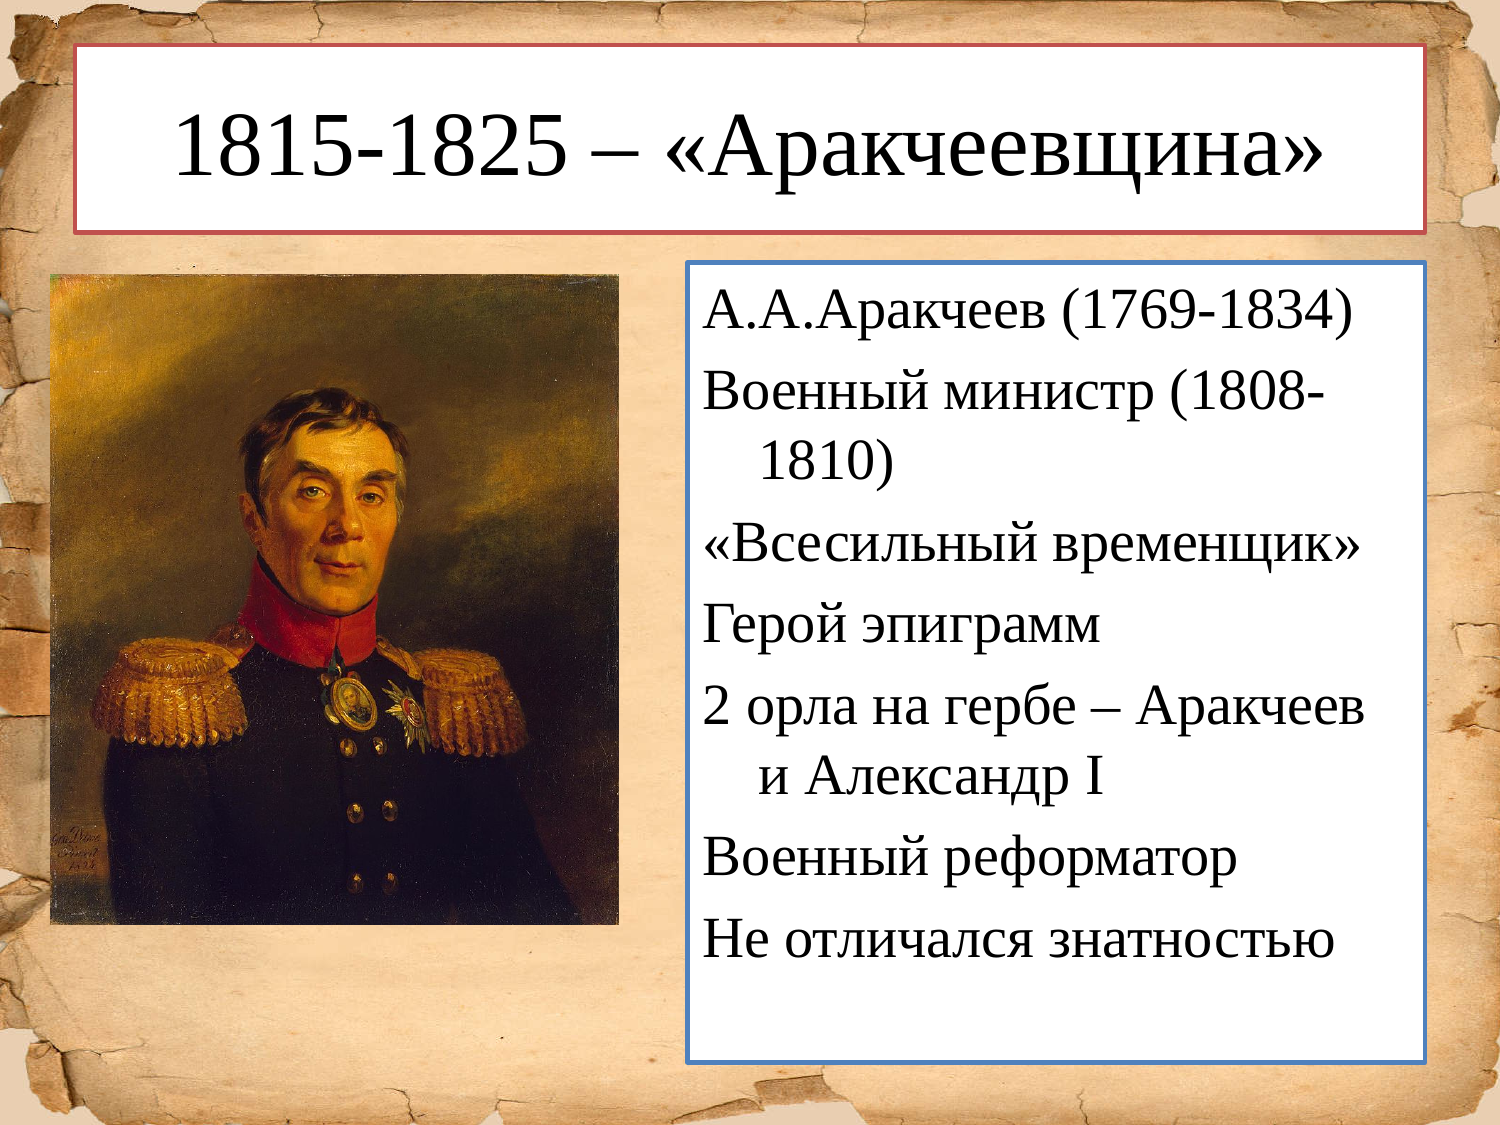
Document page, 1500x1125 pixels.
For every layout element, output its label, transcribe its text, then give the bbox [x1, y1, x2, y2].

list А.А.Аракчеев (1769-1834) Военный министр (1808-1810) «Всесильный временщик» Герой эпиграмм 2 орла на гербе – Аракчеев и Александр I Военный реформатор Не отличался знатностью [685, 260, 1427, 1065]
picture [0, 0, 1500, 1125]
title 1815-1825 – «Аракчеевщина» [73, 43, 1427, 235]
